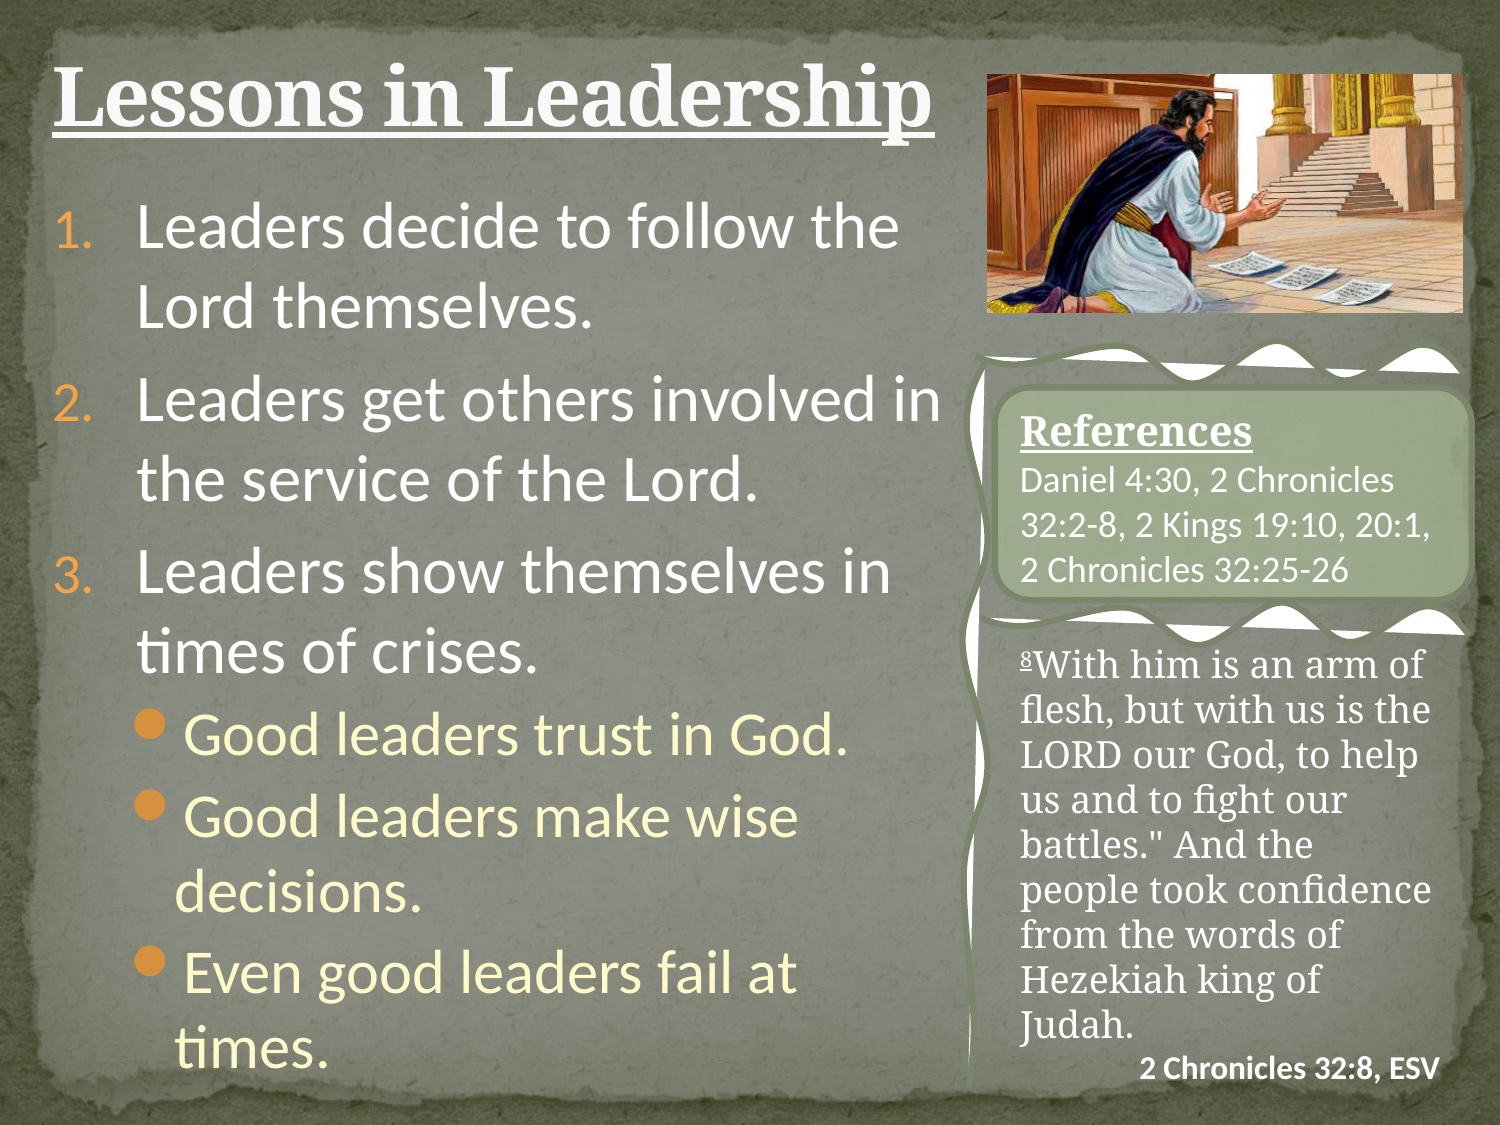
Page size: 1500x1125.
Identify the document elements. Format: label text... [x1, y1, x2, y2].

title Lessons in Leadership [37, 24, 950, 150]
text_box 8With him is an arm of flesh, but with us is the LORD our God, to help us and to fight our battles." And the people took confidence from the words of Hezekiah king of Judah. 2 Chronicles 32:8, ESV [1005, 633, 1456, 1094]
list Leaders decide to follow the Lord themselves. Leaders get others involved in the service of the Lord. Leaders show themselves in times of crises. Good leaders trust in God. Good leaders make wise decisions. Even good leaders fail at times. [37, 174, 973, 1038]
text_box [979, 604, 1472, 638]
text_box [974, 337, 1467, 384]
text_box [959, 361, 991, 1089]
picture [987, 74, 1463, 313]
text_box References Daniel 4:30, 2 Chronicles 32:2-8, 2 Kings 19:10, 20:1, 2 Chronicles 32:25-26 [991, 384, 1475, 604]
